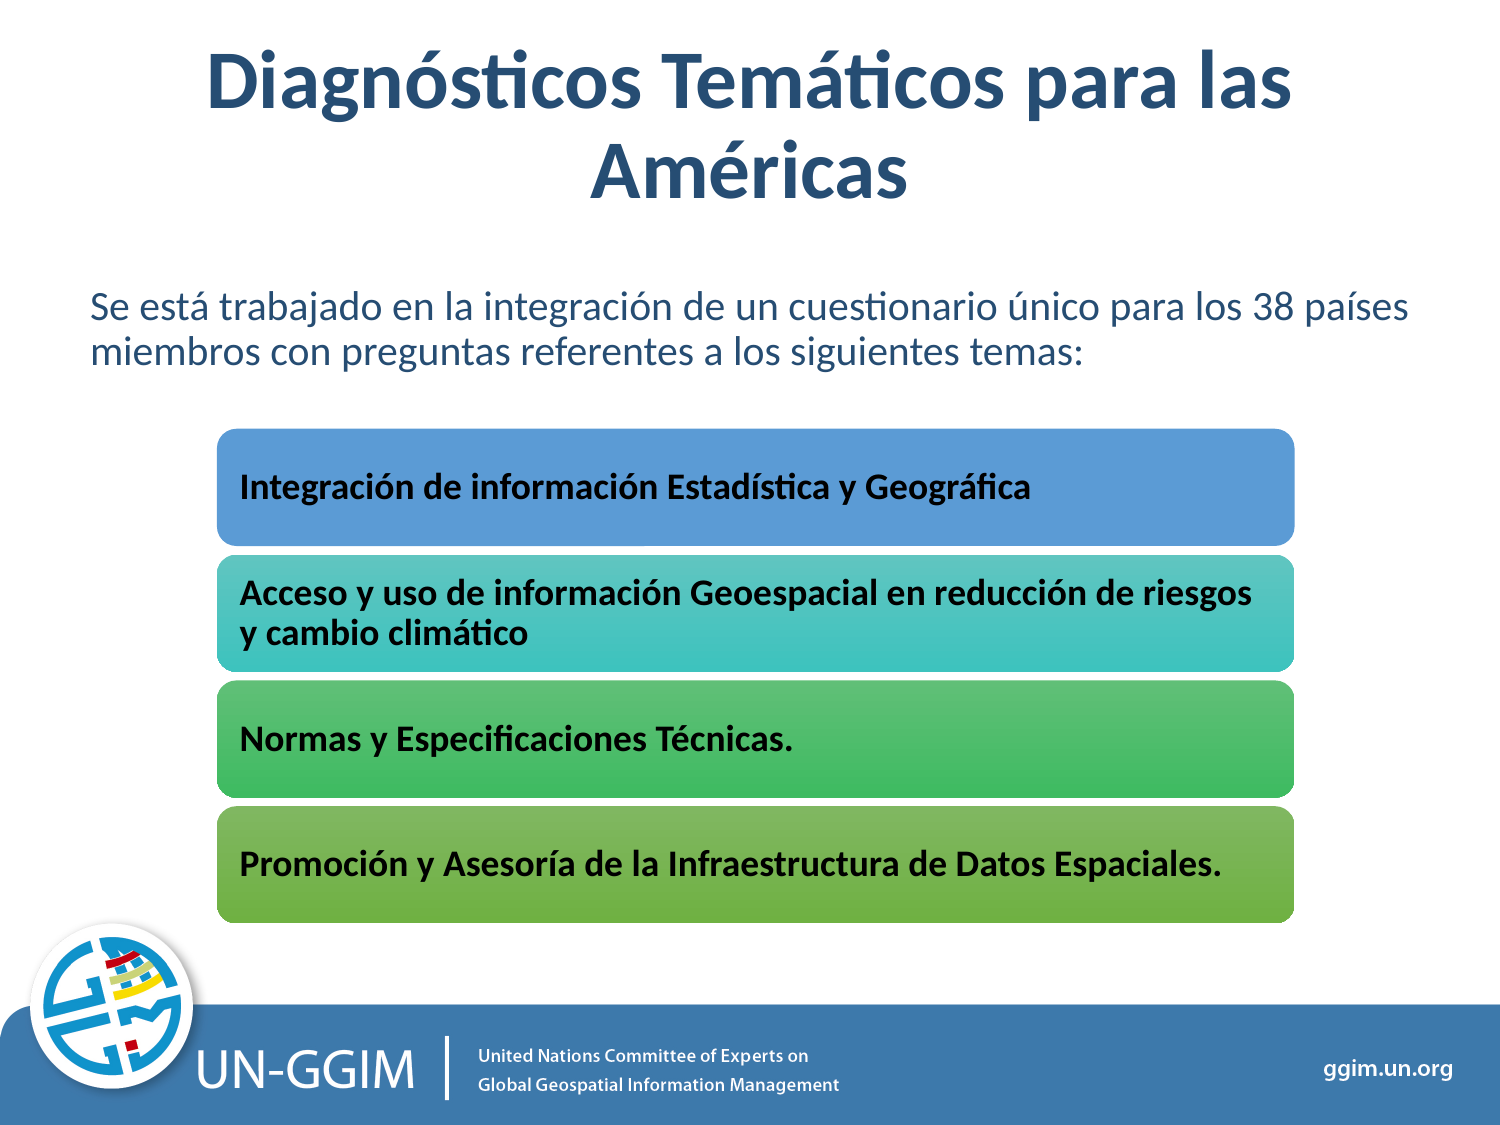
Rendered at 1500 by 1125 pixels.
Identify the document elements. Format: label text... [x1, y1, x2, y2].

picture [0, 0, 1500, 1125]
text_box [216, 415, 1295, 937]
title Diagnósticos Temáticos para las Américas [103, 18, 1397, 236]
list Se está trabajado en la integración de un cuestionario único para los 38 países miembros con preguntas referentes a los siguientes temas: [75, 277, 1425, 441]
